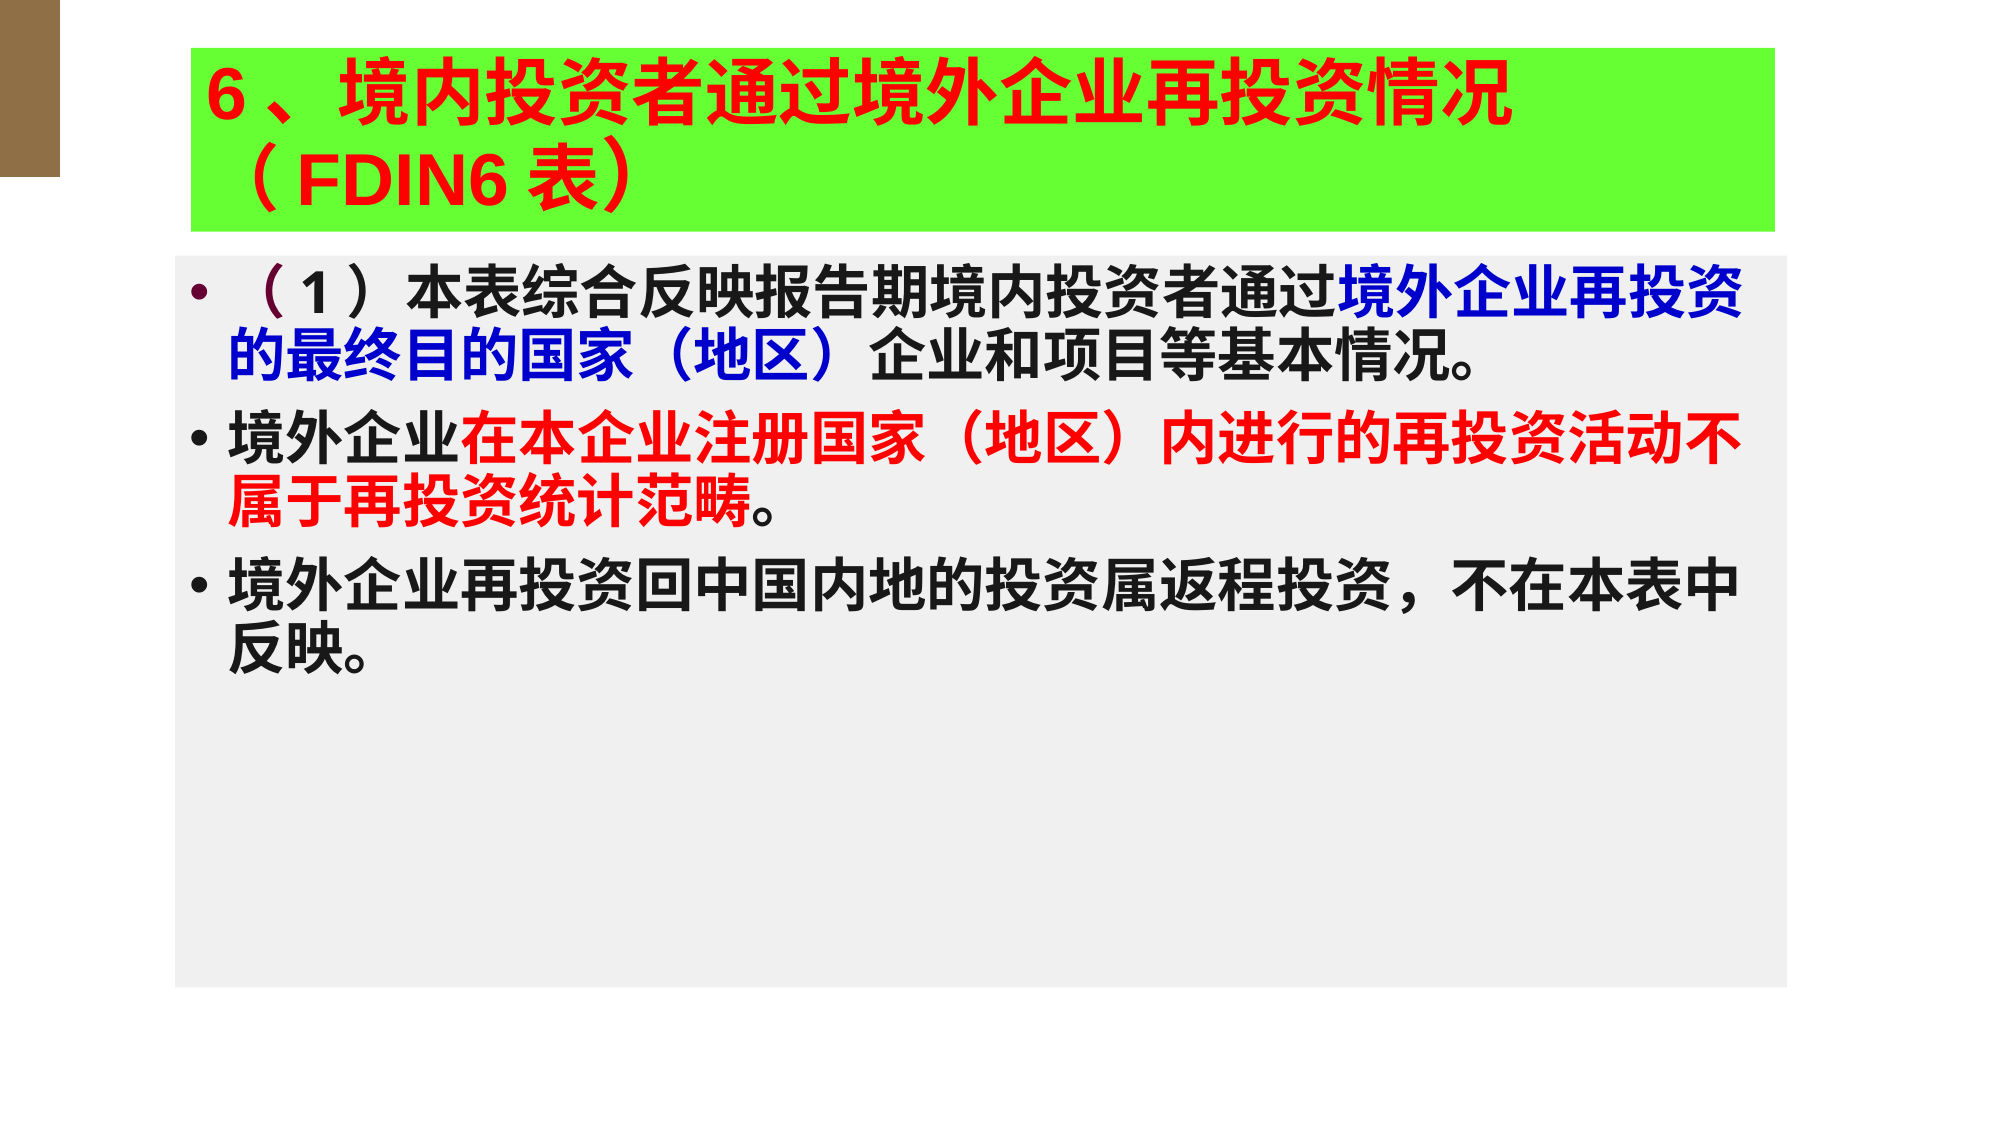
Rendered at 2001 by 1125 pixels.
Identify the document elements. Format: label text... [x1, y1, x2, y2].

title 6、境内投资者通过境外企业再投资情况（FDIN6表） [191, 47, 1775, 232]
list （1）本表综合反映报告期境内投资者通过境外企业再投资的最终目的国家（地区）企业和项目等基本情况。 境外企业在本企业注册国家（地区）内进行的再投资活动不属于再投资统计范畴。 境外企业再投资回中国内地的投资属返程投资，不在本表中反映。 [175, 255, 1788, 988]
